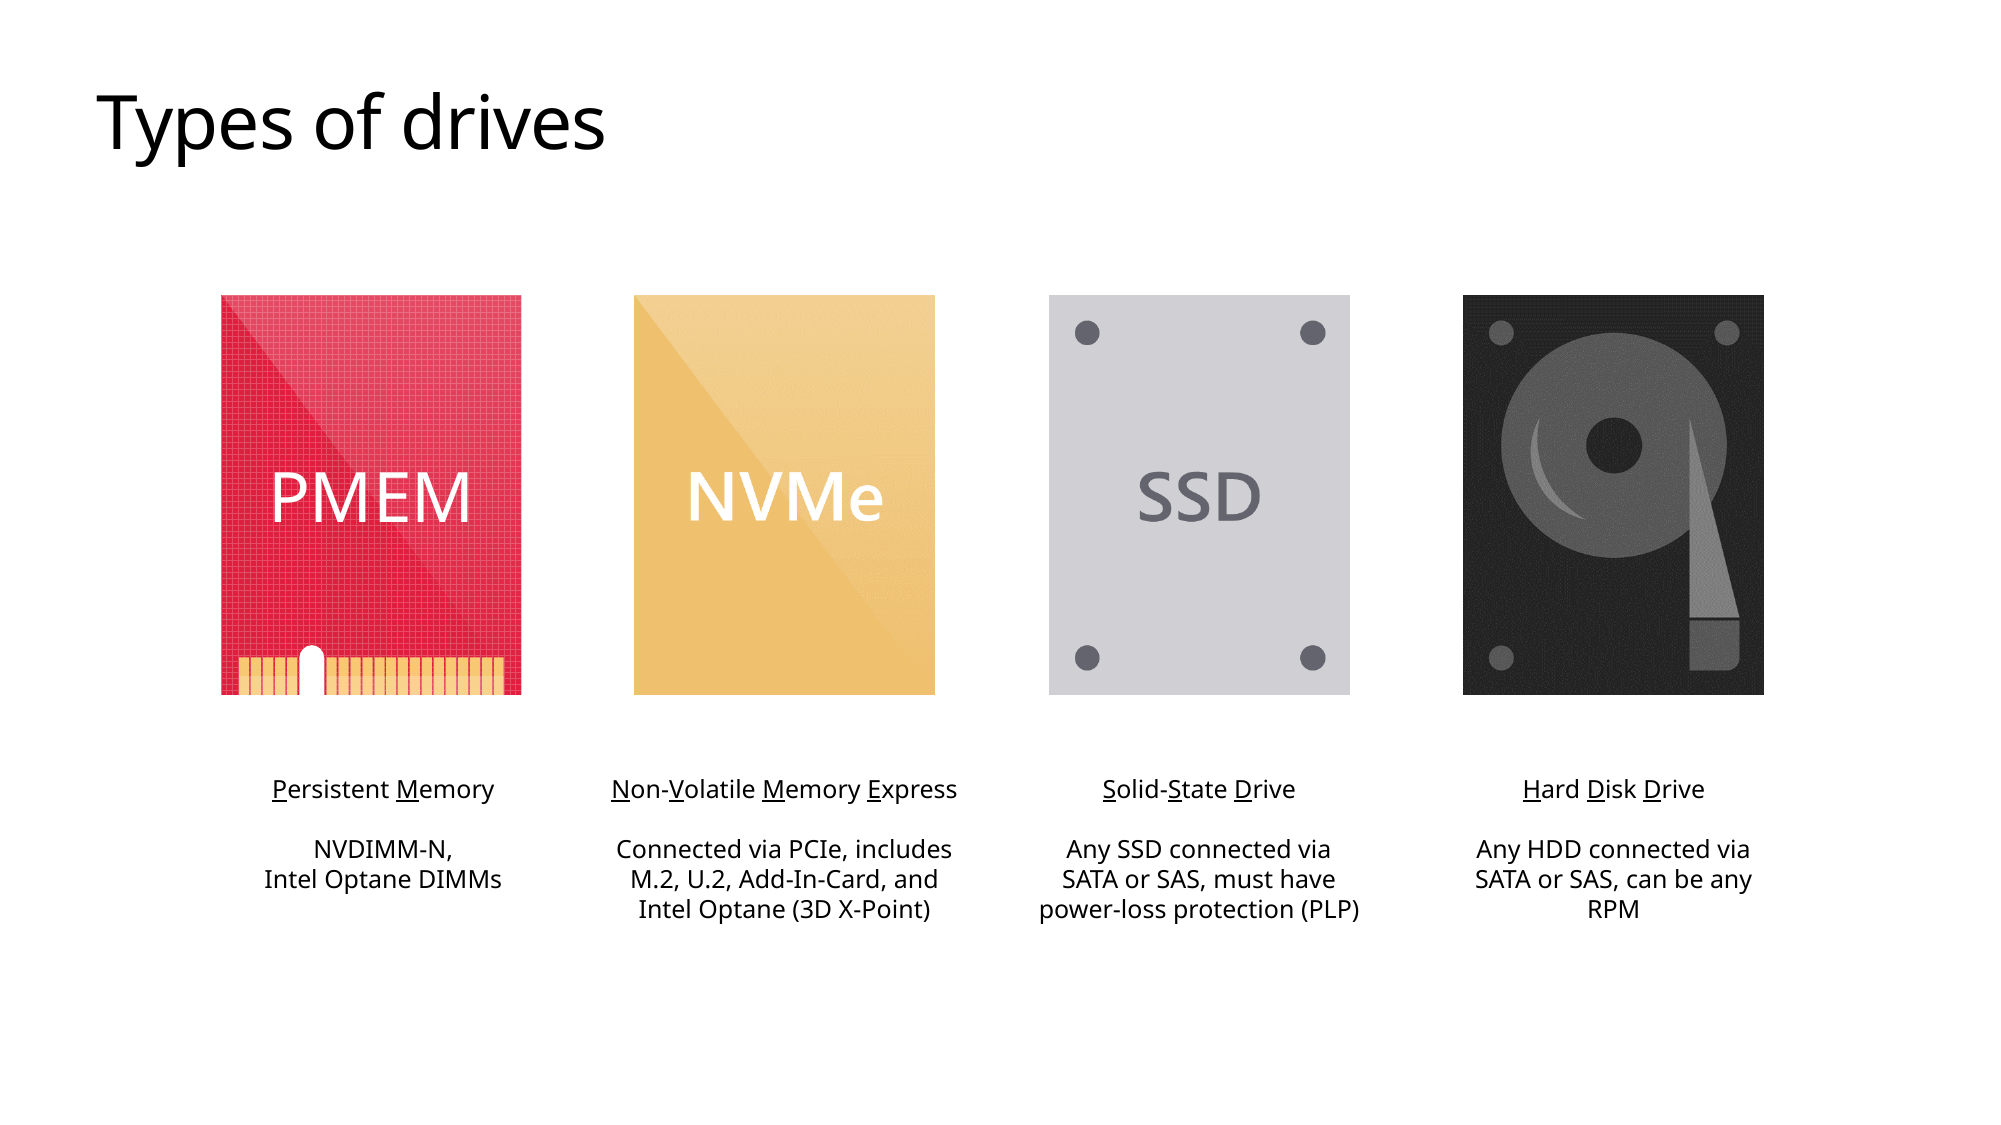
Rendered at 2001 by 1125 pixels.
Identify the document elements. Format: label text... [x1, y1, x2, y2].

picture [634, 294, 935, 696]
title Types of drives [96, 75, 1904, 166]
text_box Hard Disk Drive Any HDD connected via SATA or SAS, can be any RPM [1437, 765, 1790, 931]
picture [1048, 294, 1350, 696]
text_box Solid-State Drive Any SSD connected via SATA or SAS, must have power-loss protection (PLP) [1020, 765, 1378, 931]
text_box Persistent Memory NVDIMM-N, Intel Optane DIMMs [221, 765, 546, 901]
text_box Non-Volatile Memory Express Connected via PCIe, includes M.2, U.2, Add-In-Card, and Intel Optane (3D X-Point) [591, 765, 978, 931]
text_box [221, 294, 522, 696]
picture [1463, 294, 1765, 696]
